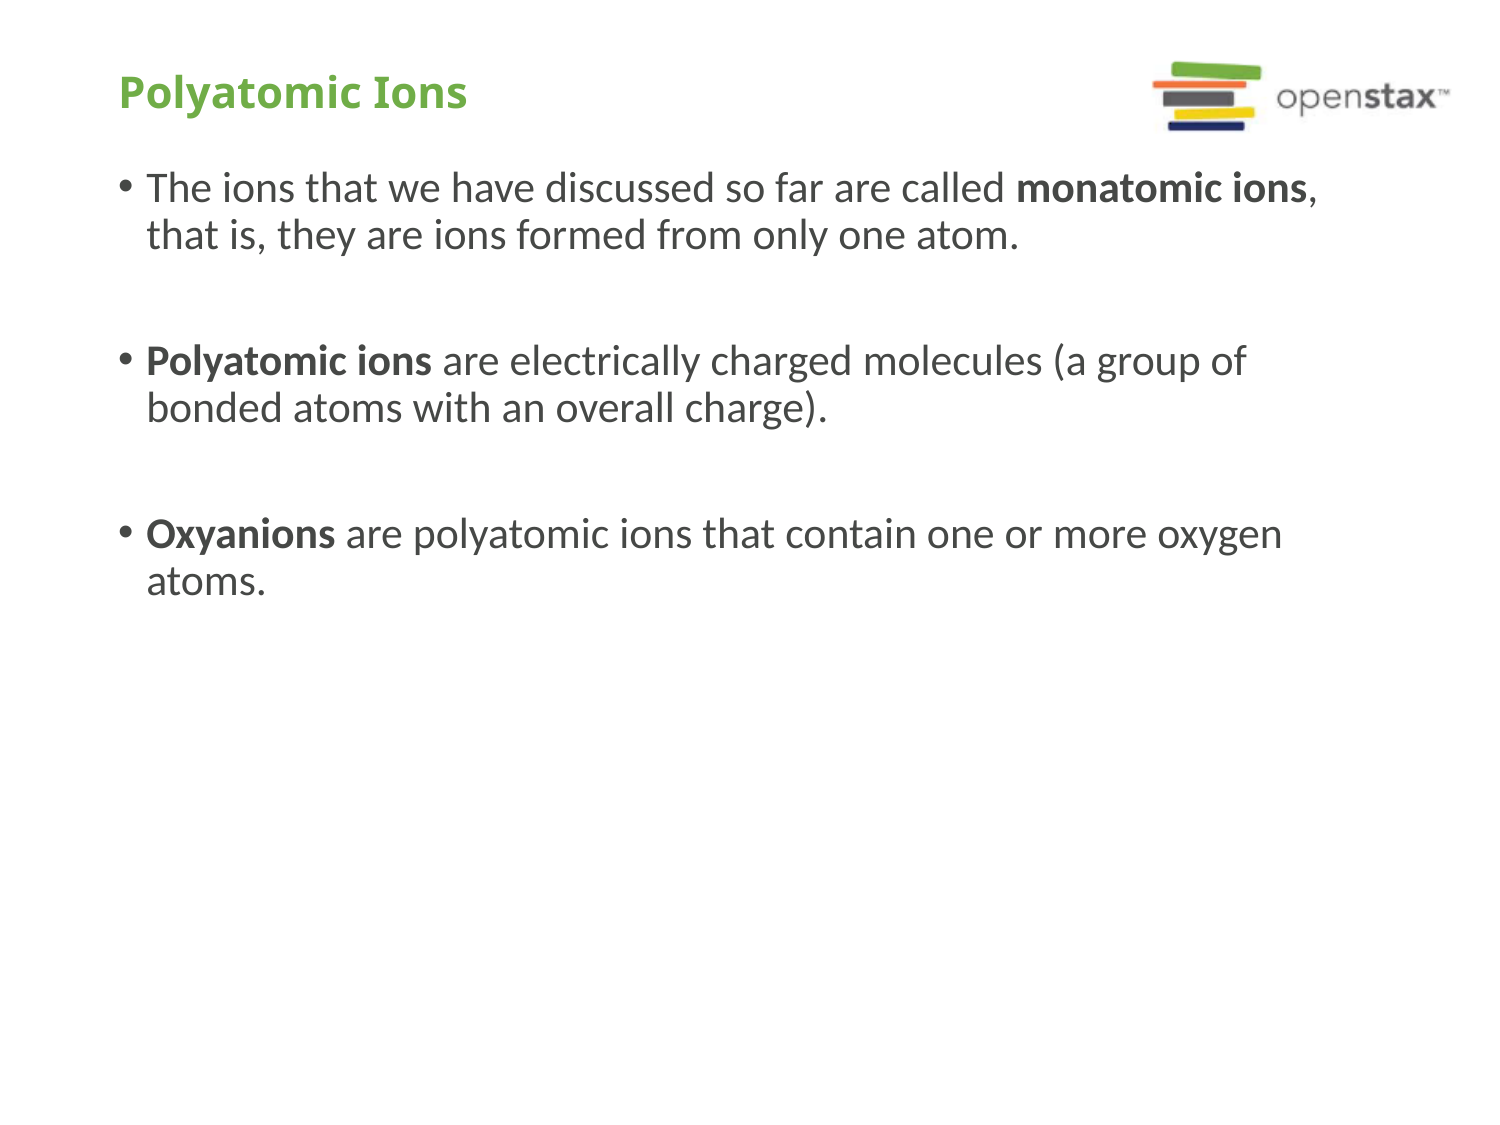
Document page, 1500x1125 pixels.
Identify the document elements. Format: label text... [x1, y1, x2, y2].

picture [1151, 59, 1452, 134]
list The ions that we have discussed so far are called monatomic ions, that is, they are ions formed from only one atom. Polyatomic ions are electrically charged molecules (a group of bonded atoms with an overall charge). Oxyanions are polyatomic ions that contain one or more oxygen atoms. [103, 156, 1397, 841]
title Polyatomic Ions [103, 59, 1397, 130]
